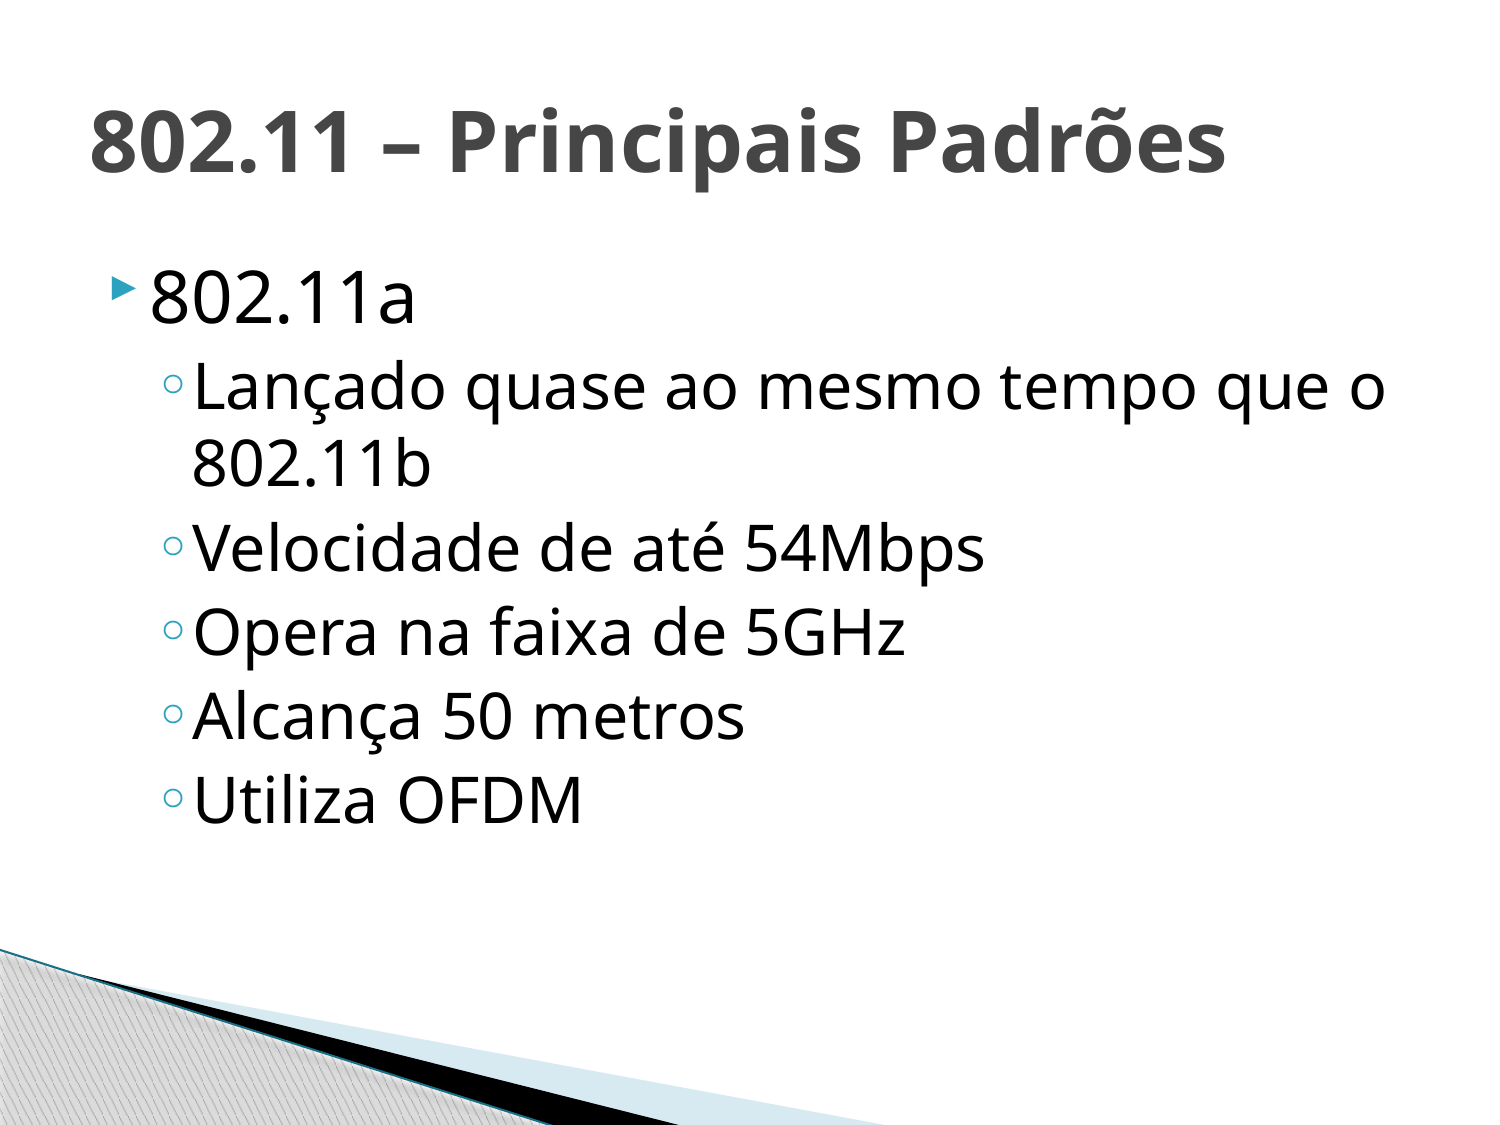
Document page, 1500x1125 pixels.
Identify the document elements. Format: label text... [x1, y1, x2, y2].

list 802.11a Lançado quase ao mesmo tempo que o 802.11b Velocidade de até 54Mbps Opera na faixa de 5GHz Alcança 50 metros Utiliza OFDM [75, 243, 1425, 986]
title 802.11 – Principais Padrões [75, 45, 1425, 233]
